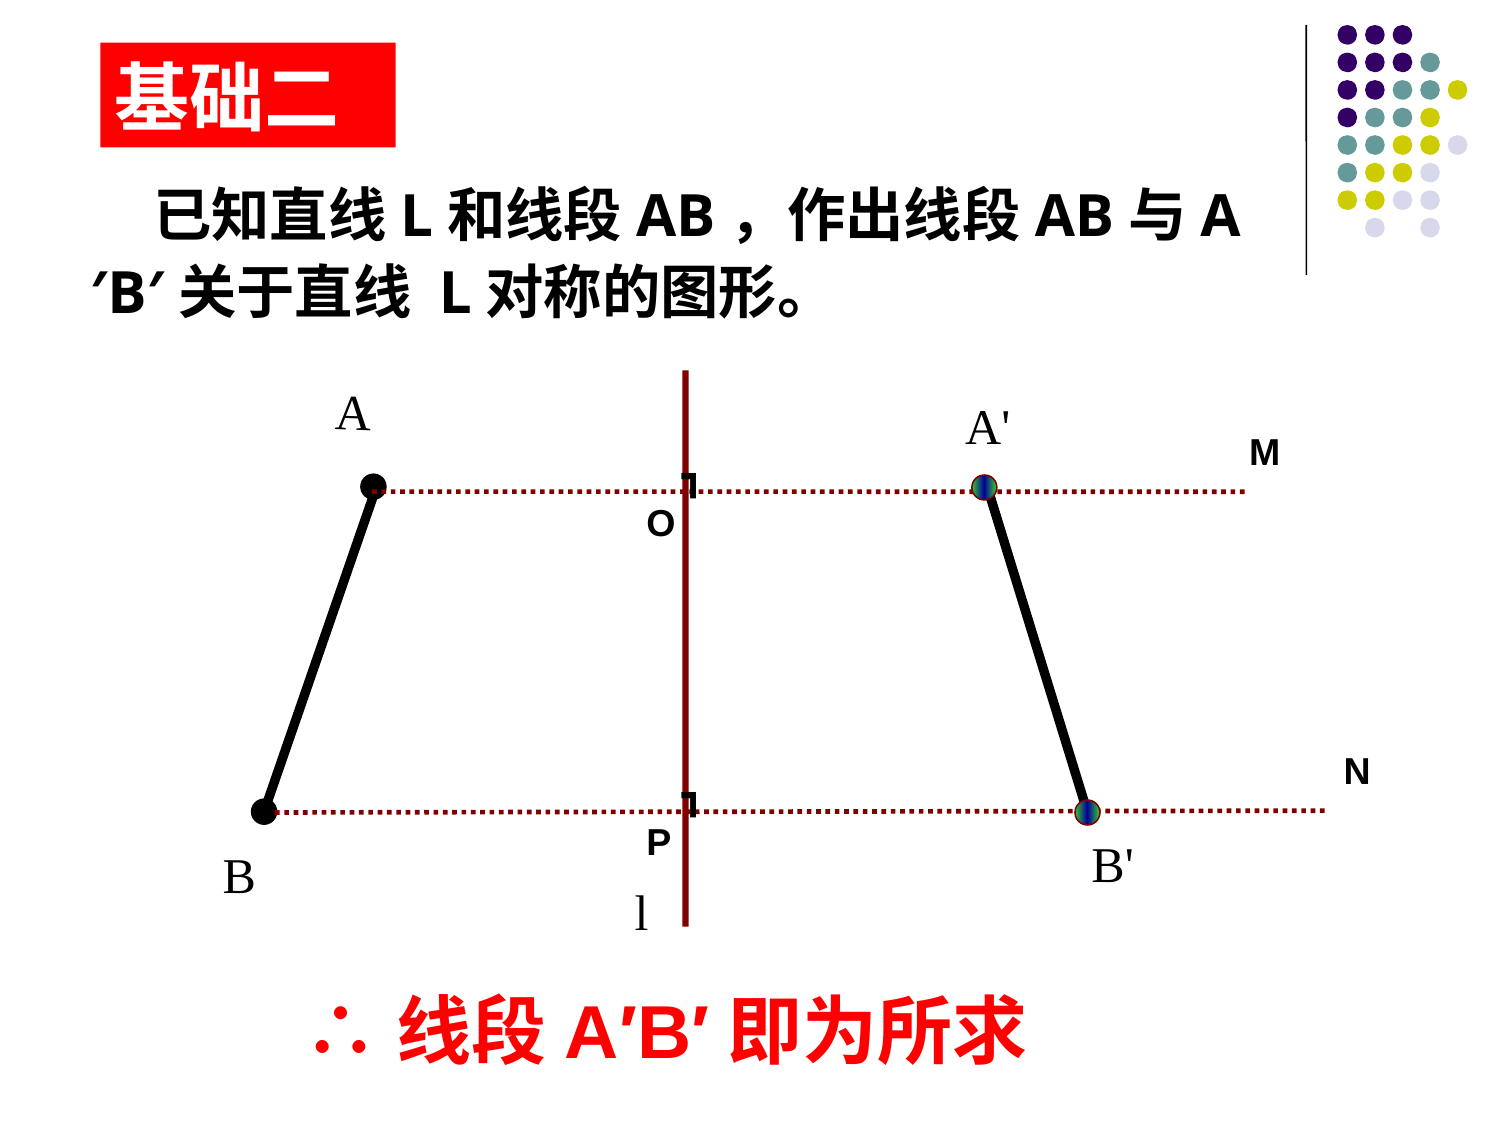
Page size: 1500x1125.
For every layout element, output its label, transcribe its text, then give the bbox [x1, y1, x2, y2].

text_box 基础二 [100, 42, 396, 148]
text_box ┓ [716, 444, 762, 504]
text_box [572, 373, 711, 949]
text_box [1074, 799, 1150, 901]
text_box N [1328, 739, 1412, 800]
text_box ∴线段A′B′即为所求 [289, 976, 1176, 1081]
text_box M [1234, 420, 1317, 481]
text_box 已知直线L和线段AB，作出线段AB与A′B′关于直线 L对称的图形。 [75, 137, 1294, 333]
text_box ┓ [716, 763, 762, 823]
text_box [206, 373, 415, 914]
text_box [949, 387, 1026, 501]
